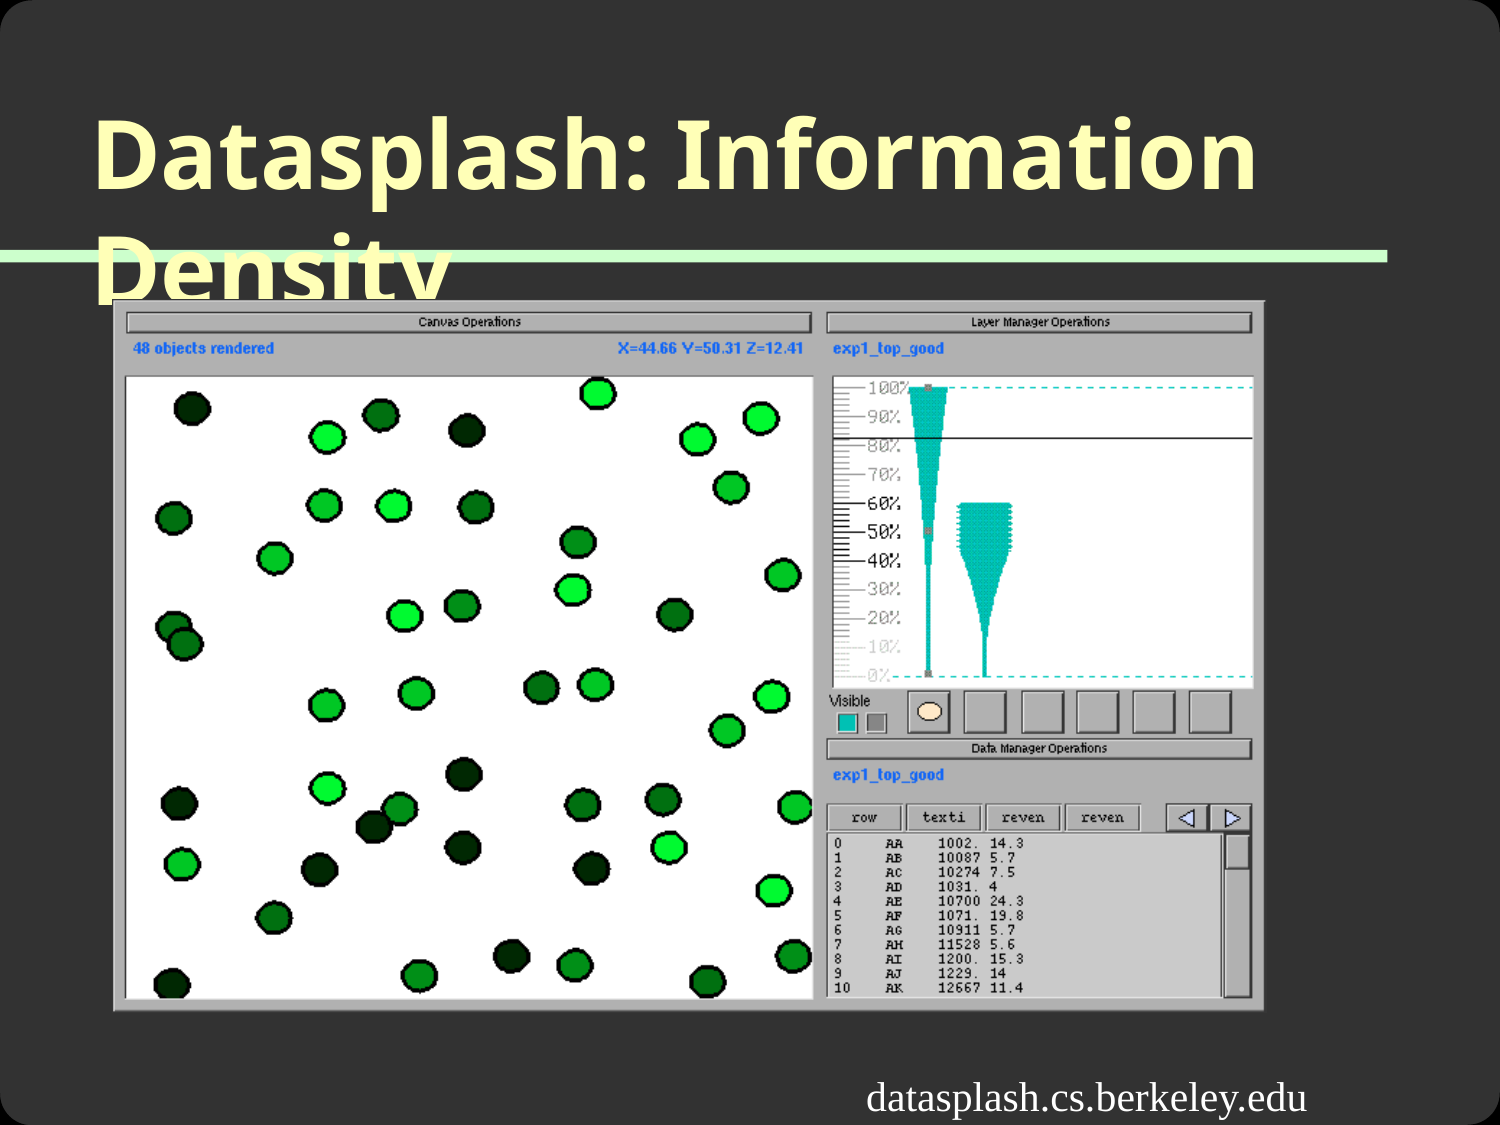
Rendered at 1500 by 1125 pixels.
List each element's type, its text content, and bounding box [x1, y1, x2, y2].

title Datasplash: Information Density [74, 86, 1451, 255]
picture [112, 299, 1267, 1013]
text_box datasplash.cs.berkeley.edu [851, 1062, 1323, 1125]
